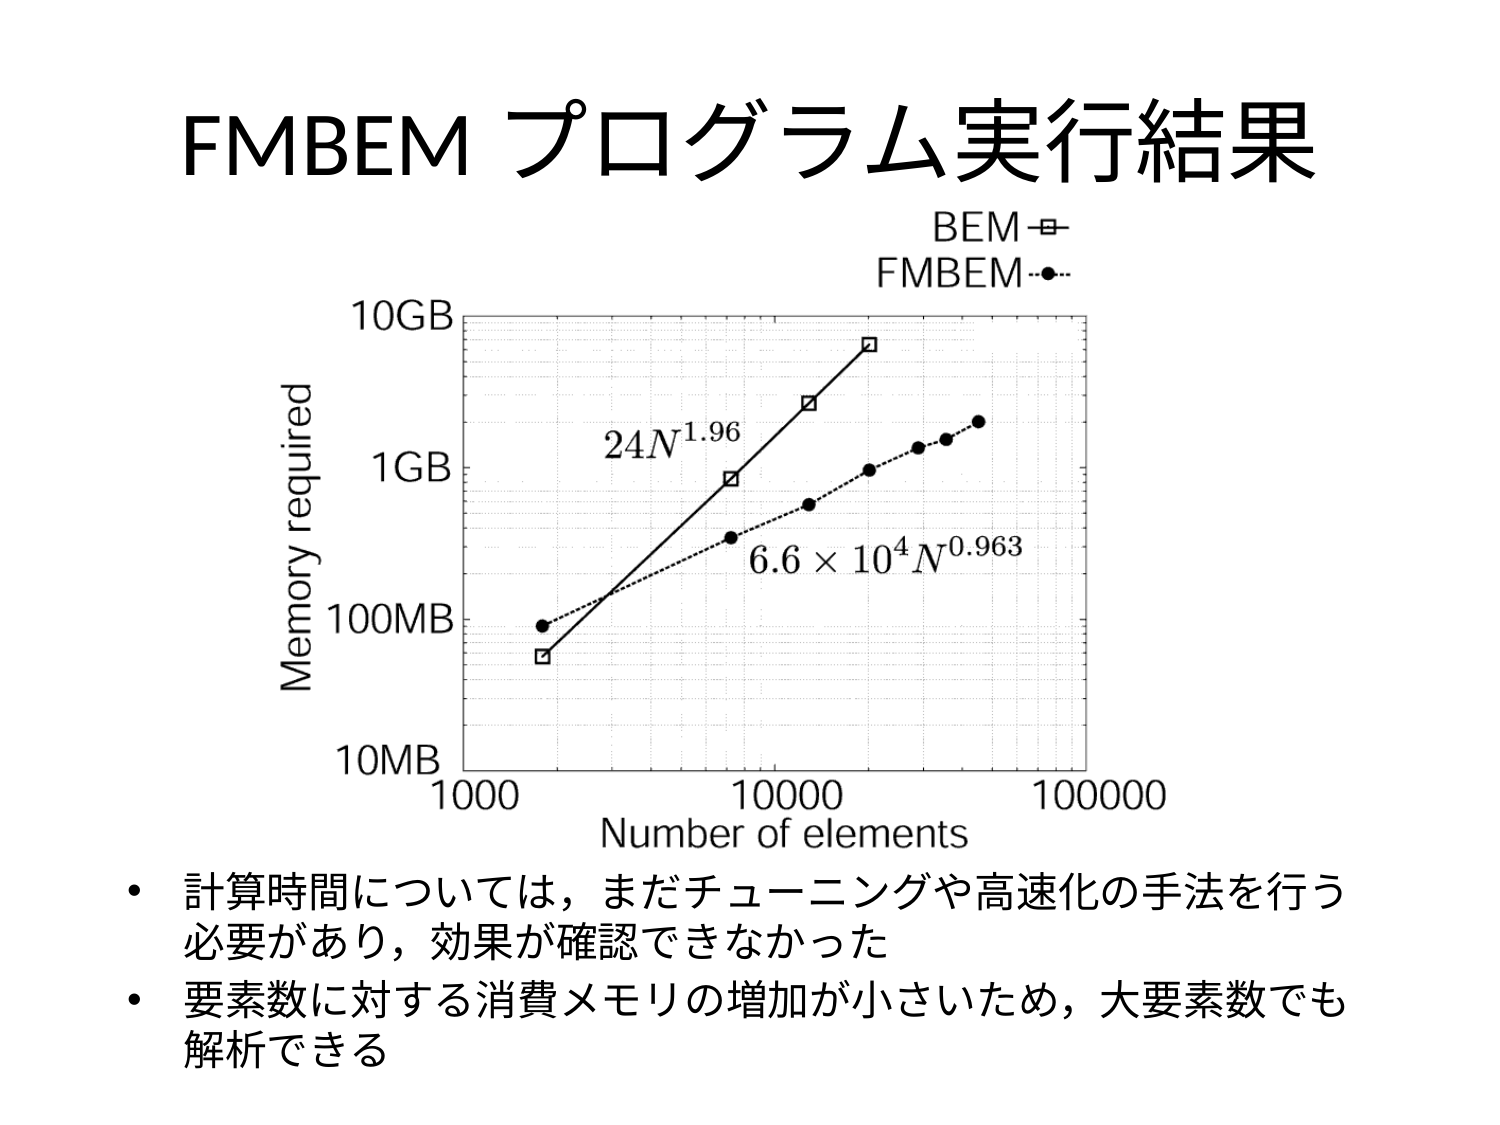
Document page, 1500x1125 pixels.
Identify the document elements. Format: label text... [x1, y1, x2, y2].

text_box 計算時間については，まだチューニングや高速化の手法を行う必要があり，効果が確認できなかった 要素数に対する消費メモリの増加が小さいため，大要素数でも解析できる [112, 857, 1400, 1094]
picture [277, 207, 1167, 858]
title FMBEMプログラム実行結果 [75, 45, 1425, 233]
